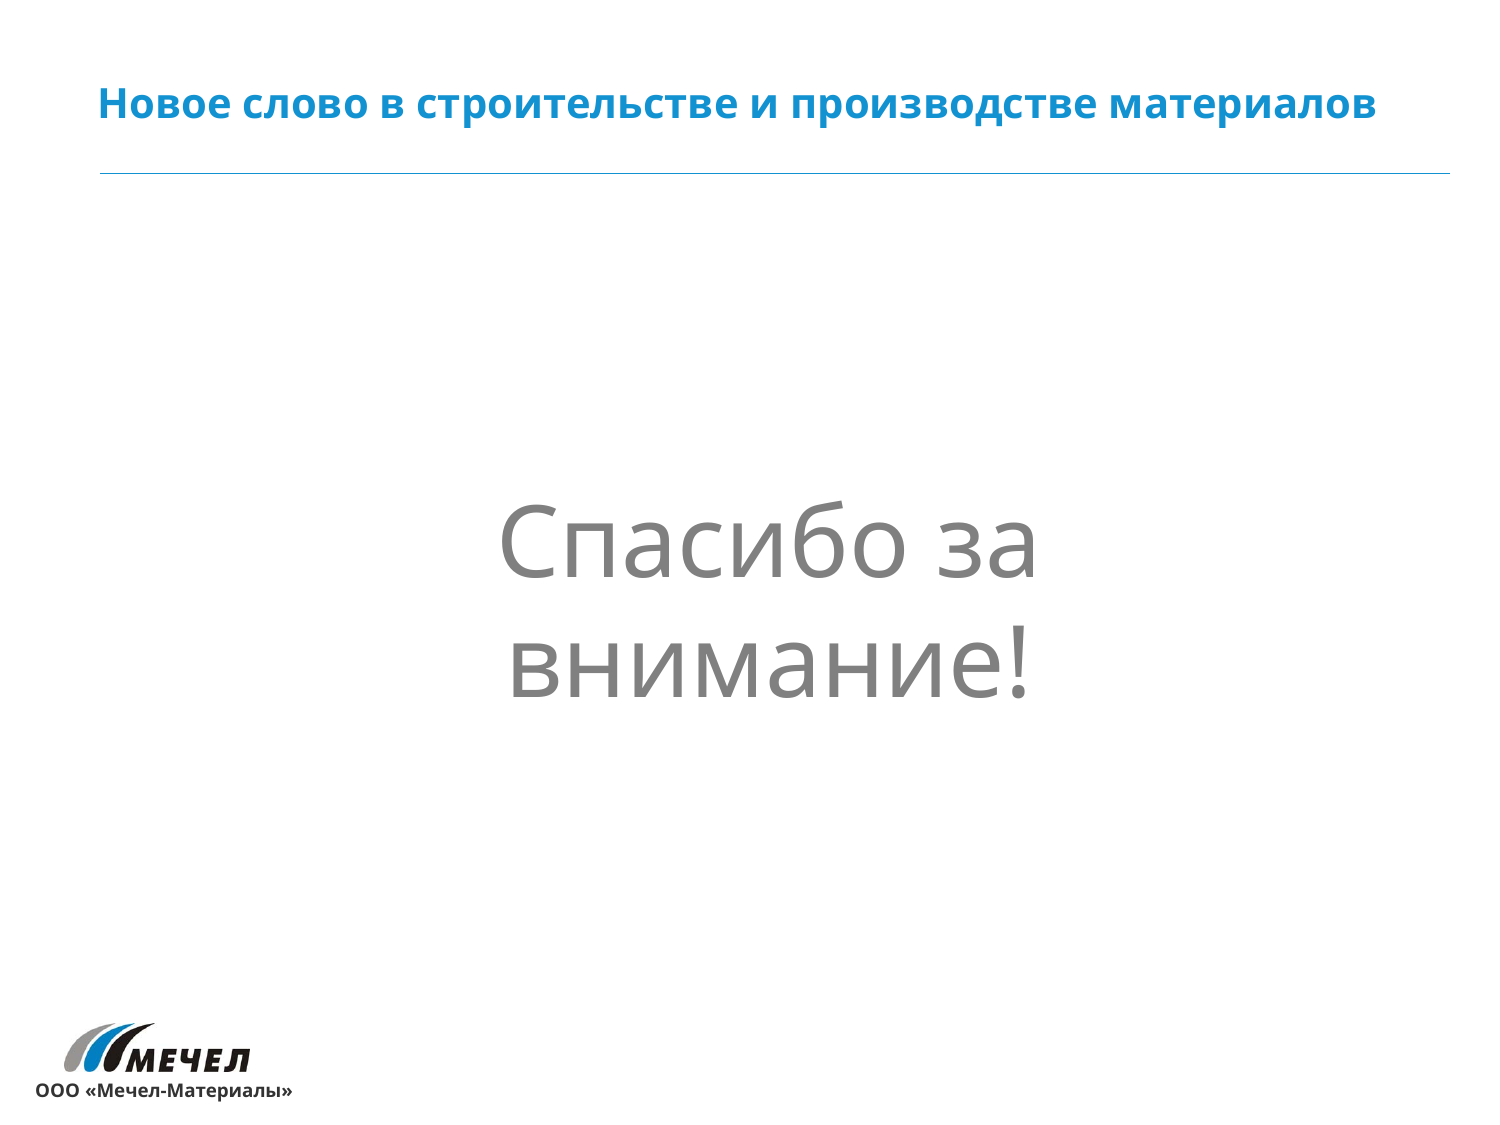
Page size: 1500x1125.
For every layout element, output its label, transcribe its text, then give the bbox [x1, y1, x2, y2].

picture [64, 1022, 250, 1072]
text_box [57, 7, 1408, 147]
text_box Спасибо за внимание! [302, 470, 1236, 726]
text_box ООО «Мечел-Материалы» [17, 1071, 311, 1109]
text_box Новое слово в строительстве и производстве материалов [82, 32, 1433, 172]
